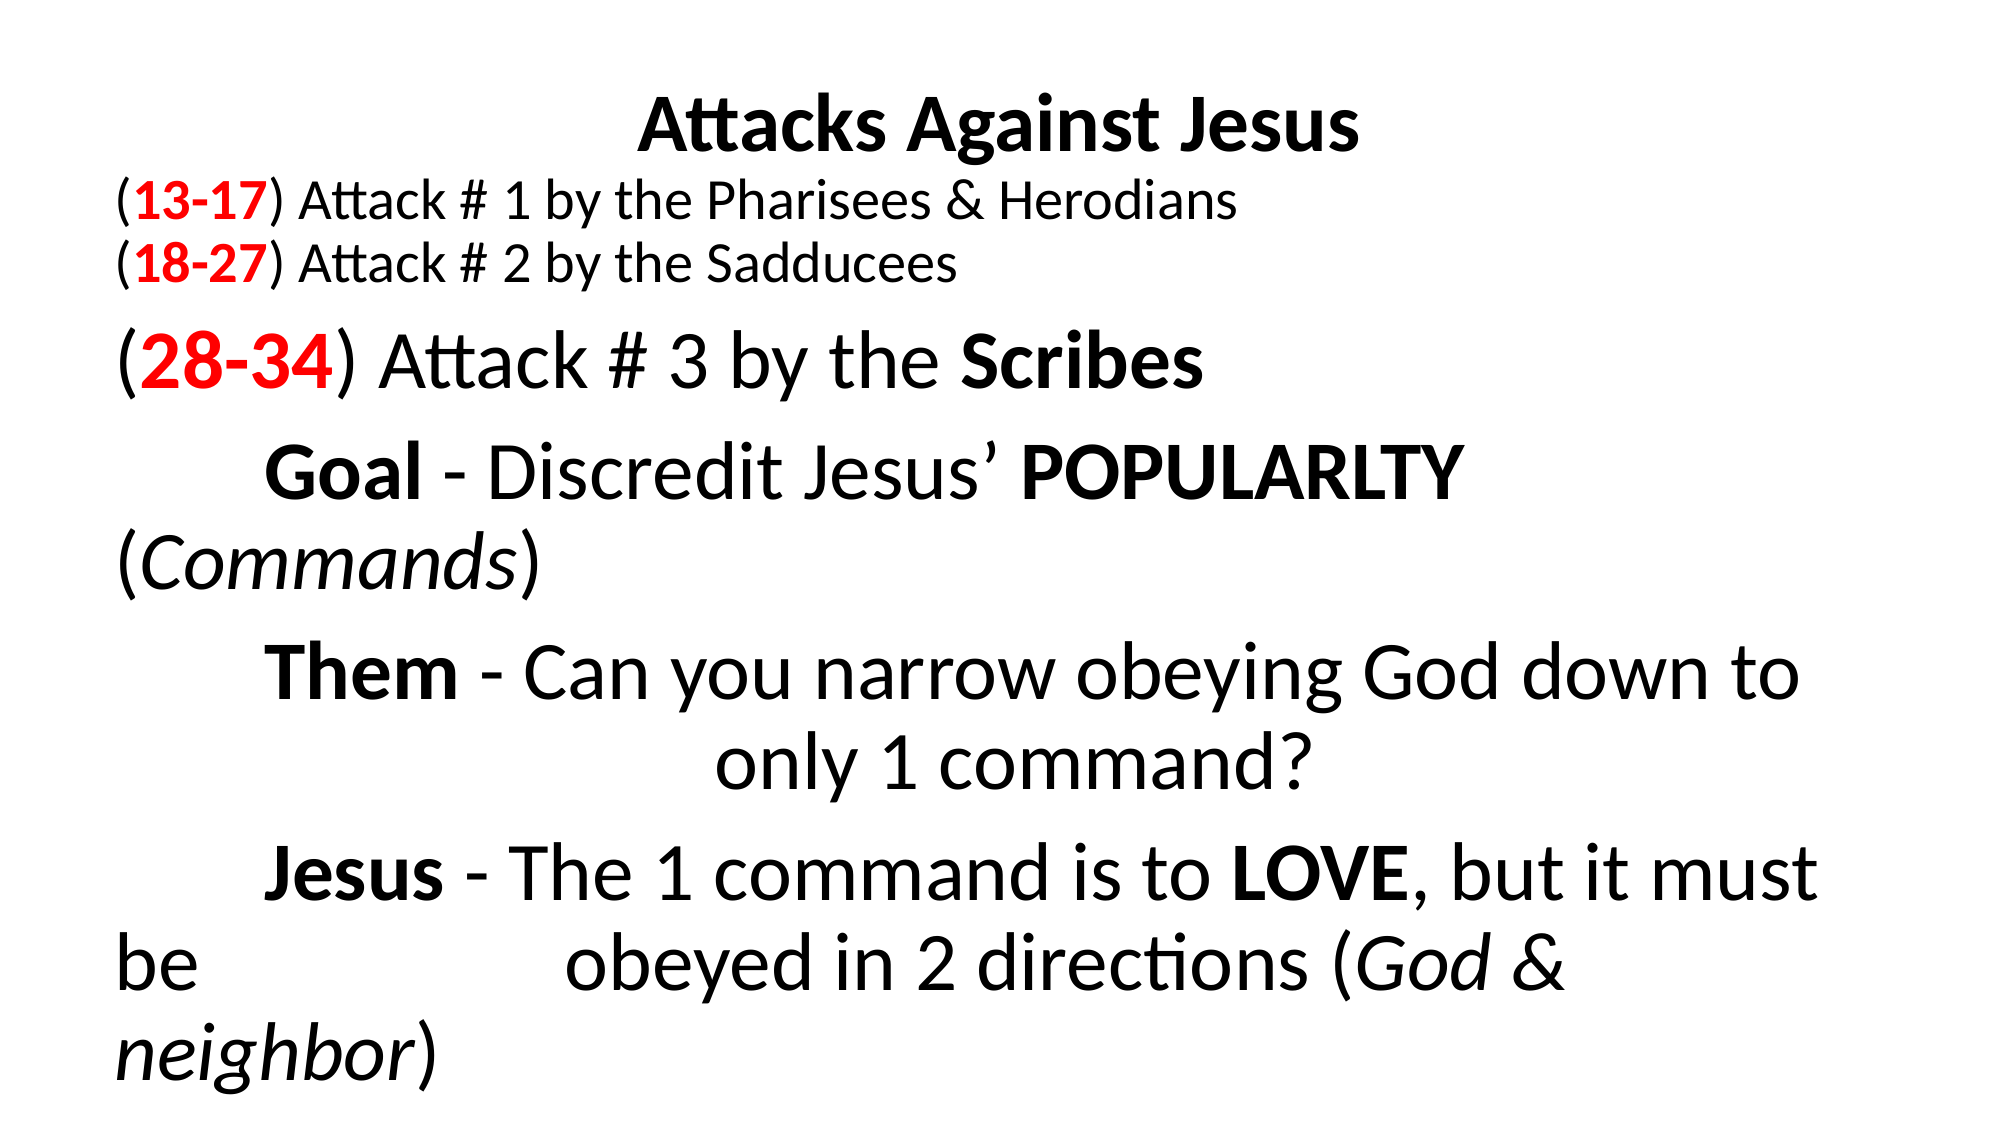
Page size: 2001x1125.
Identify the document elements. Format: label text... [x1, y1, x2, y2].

subtitle Attacks Against Jesus (13-17) Attack # 1 by the Pharisees & Herodians (18-27) Attack # 2 by the Sadducees (28-34) Attack # 3 by the Scribes Goal - Discredit Jesus’ POPULARLTY (Commands) Them - Can you narrow obeying God down to only 1 command? Jesus - The 1 command is to LOVE, but it must be obeyed in 2 directions (God & neighbor)  We quit!! (34) We’ll try bribing Judas Iscariot. [99, 72, 1900, 1057]
